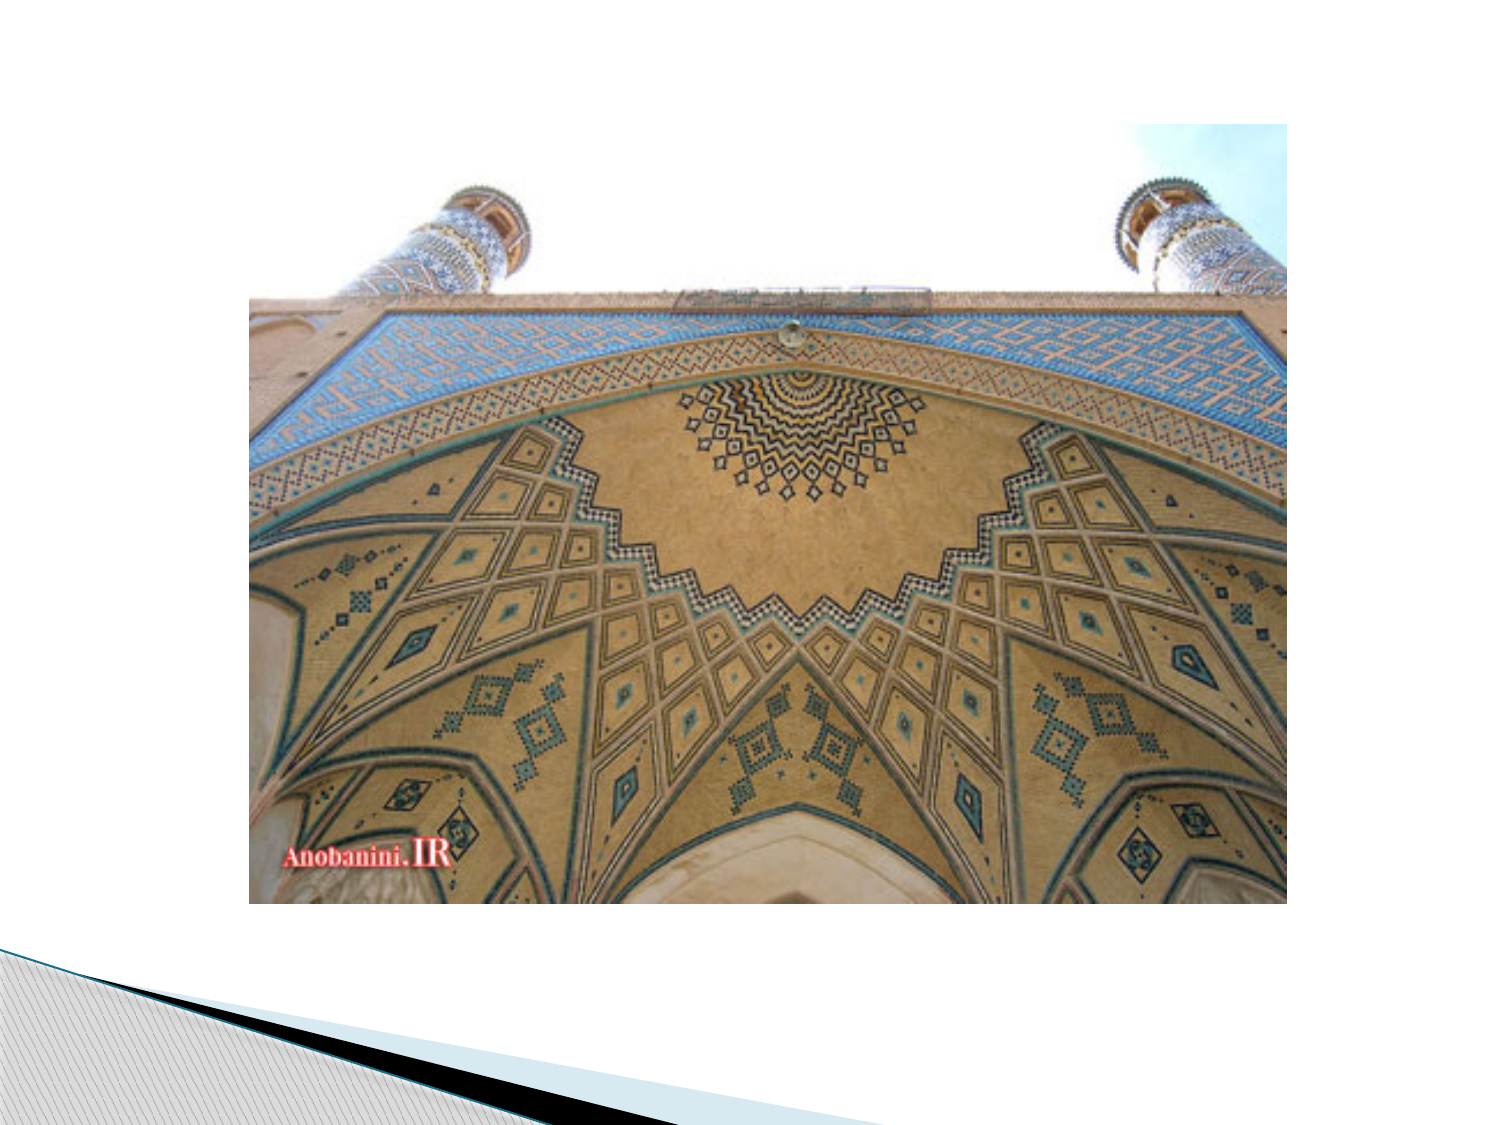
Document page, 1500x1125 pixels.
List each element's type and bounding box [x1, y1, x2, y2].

list [249, 124, 1287, 904]
